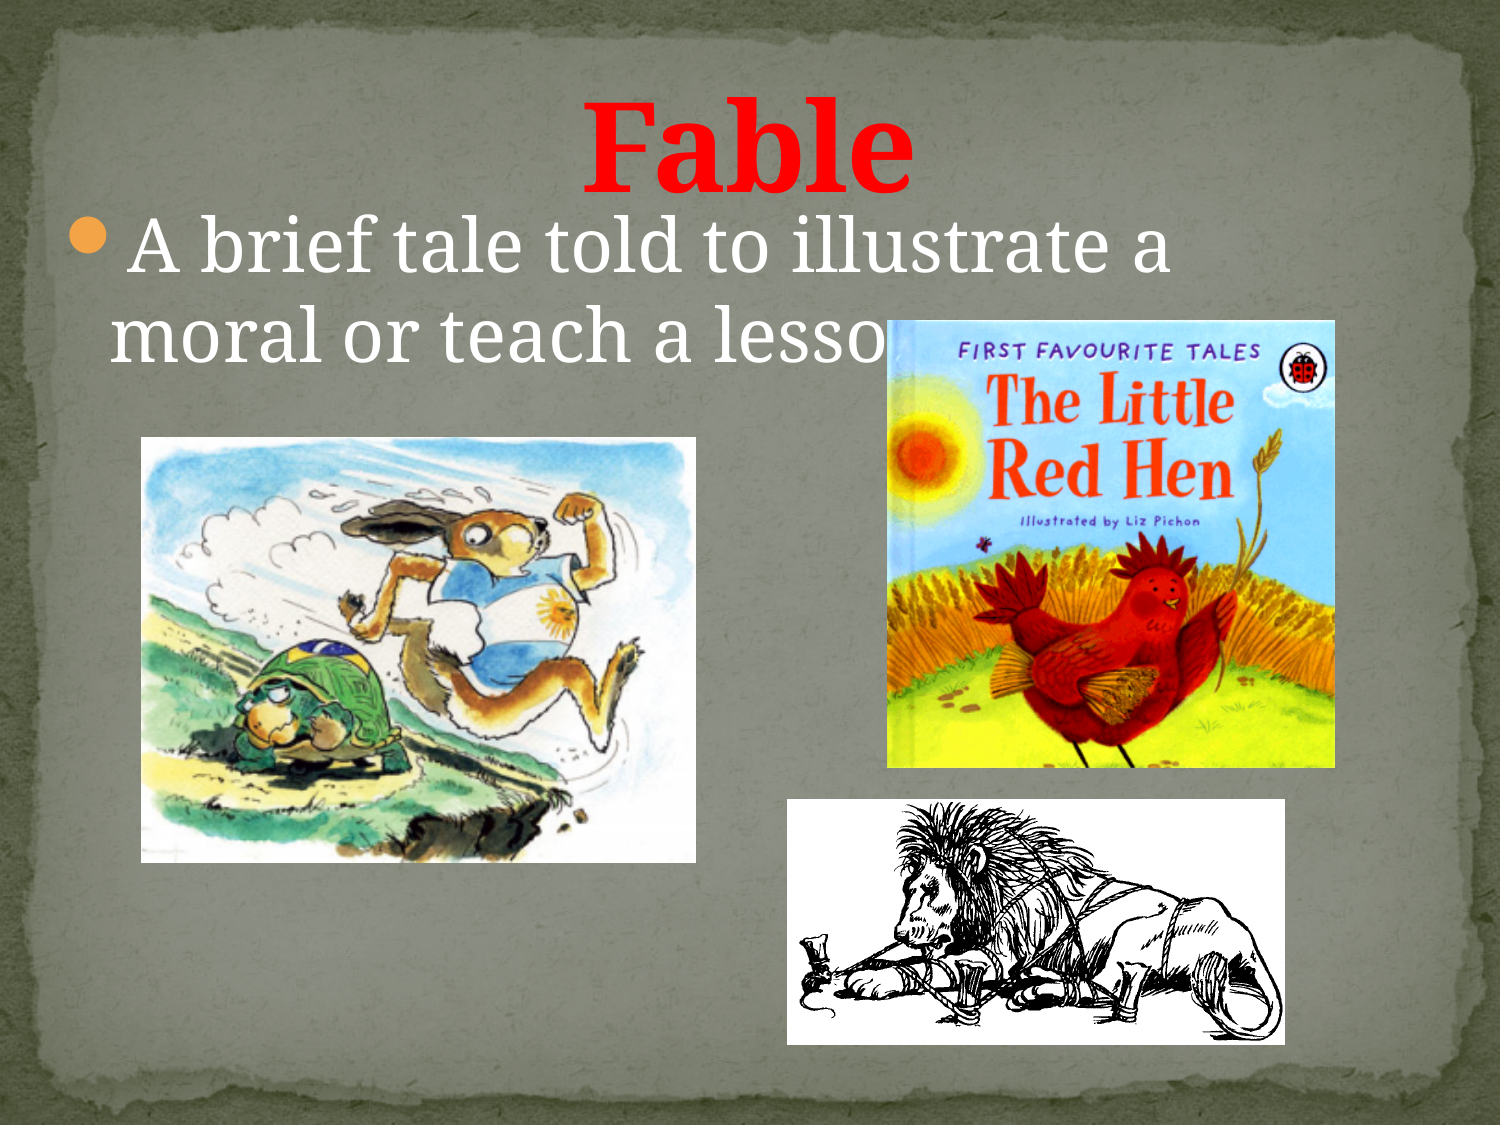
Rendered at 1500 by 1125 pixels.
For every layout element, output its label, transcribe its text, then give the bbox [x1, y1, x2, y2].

picture [787, 799, 1285, 1045]
picture [887, 320, 1335, 768]
list A brief tale told to illustrate a moral or teach a lesson [49, 190, 1400, 941]
title Fable [74, 24, 1425, 225]
picture [141, 437, 696, 863]
